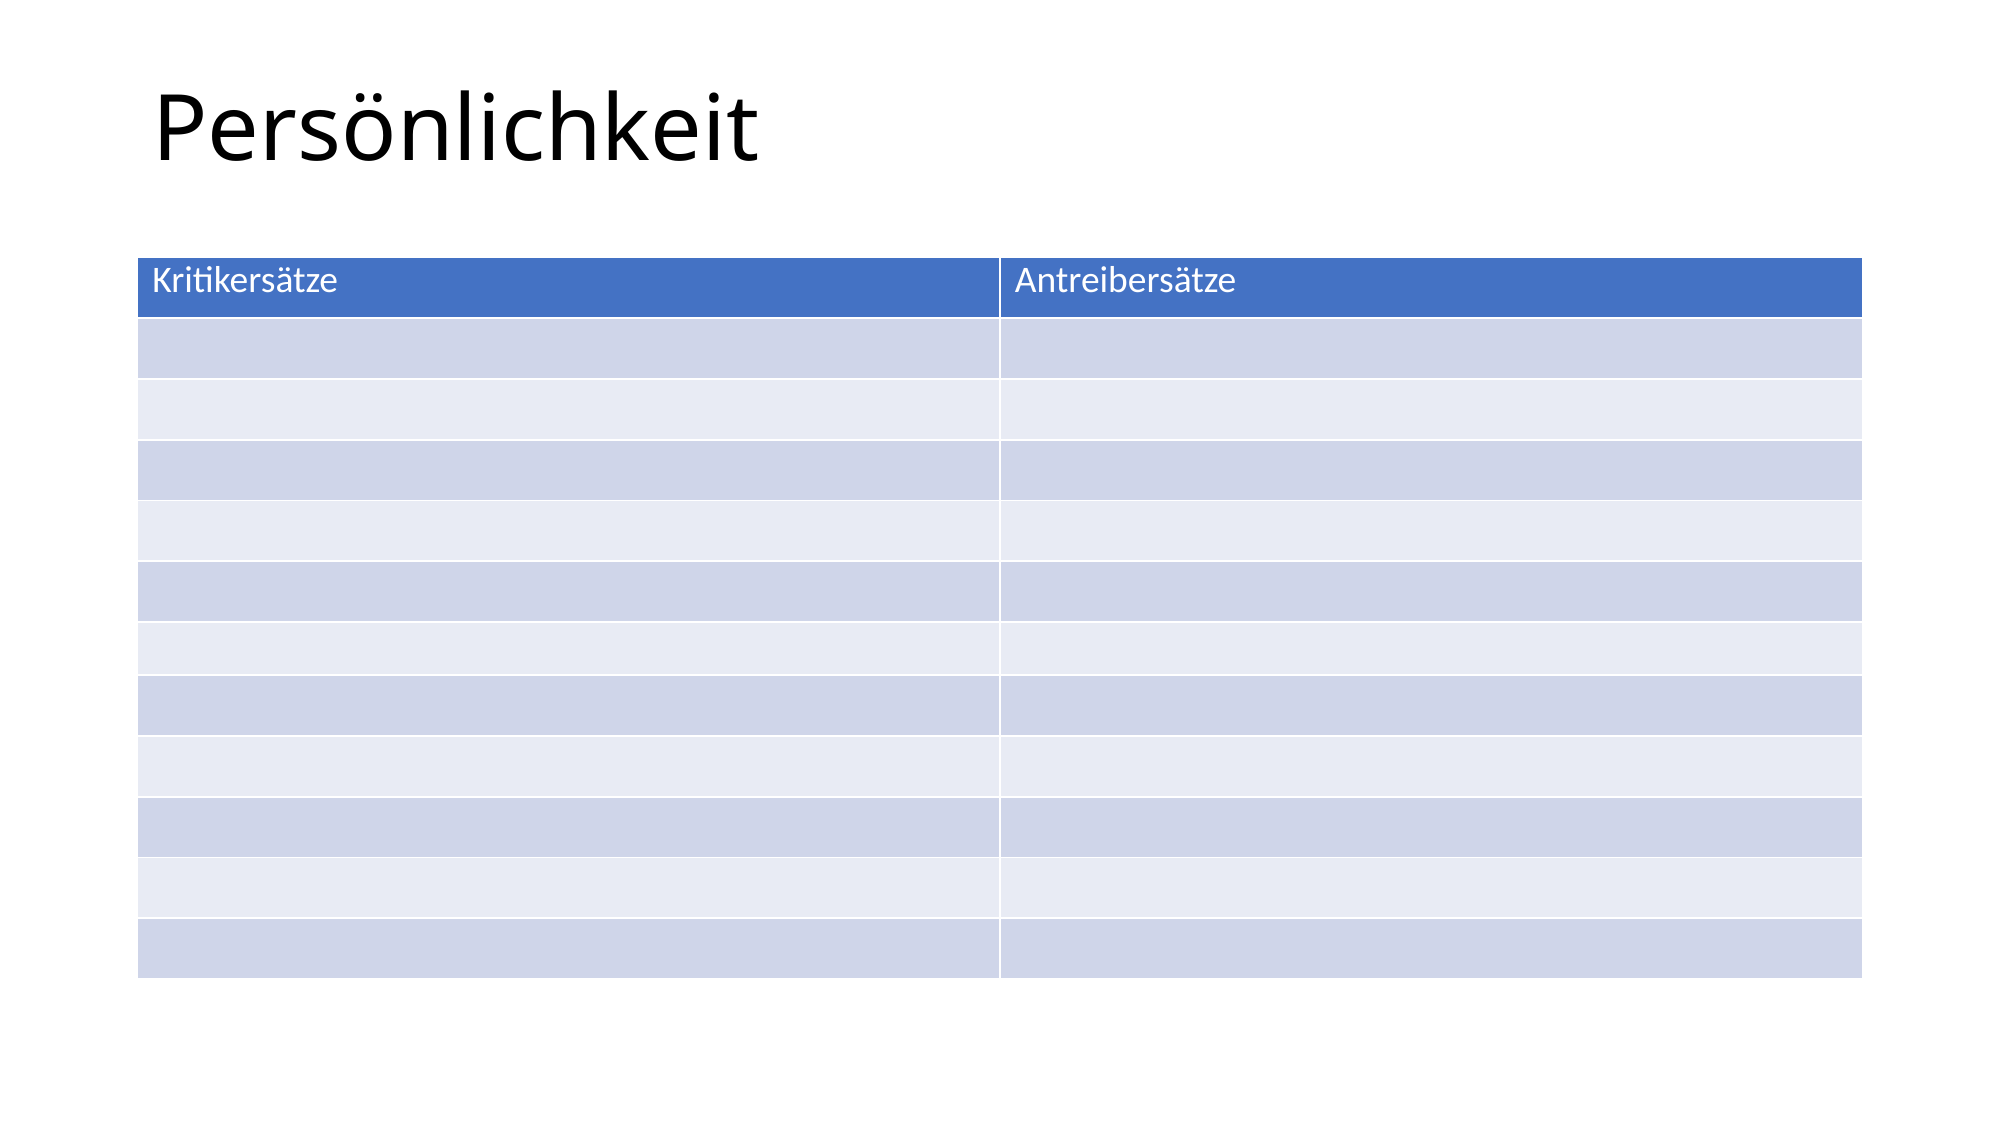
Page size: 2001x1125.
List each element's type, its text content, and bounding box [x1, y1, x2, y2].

table_cell [1001, 623, 1862, 674]
table_cell [1001, 562, 1862, 621]
table_cell [1001, 441, 1862, 500]
table_cell [138, 737, 999, 796]
table_cell [138, 319, 999, 378]
table_header Kritikersätze [138, 258, 999, 317]
table_cell [1001, 919, 1862, 978]
table_cell [138, 380, 999, 439]
table_cell [1001, 737, 1862, 796]
table_cell [138, 441, 999, 500]
table_cell [1001, 858, 1862, 917]
table_cell [138, 919, 999, 978]
table_cell [138, 501, 999, 560]
table_cell [138, 798, 999, 857]
table_cell [1001, 676, 1862, 735]
table_header Antreibersätze [1001, 258, 1862, 317]
table_cell [138, 858, 999, 917]
table_cell [138, 676, 999, 735]
table_cell [1001, 319, 1862, 378]
table_cell [1001, 798, 1862, 857]
title Persönlichkeit [137, 22, 1863, 240]
table_cell [1001, 380, 1862, 439]
table_cell [138, 562, 999, 621]
table_cell [138, 623, 999, 674]
table_cell [1001, 501, 1862, 560]
